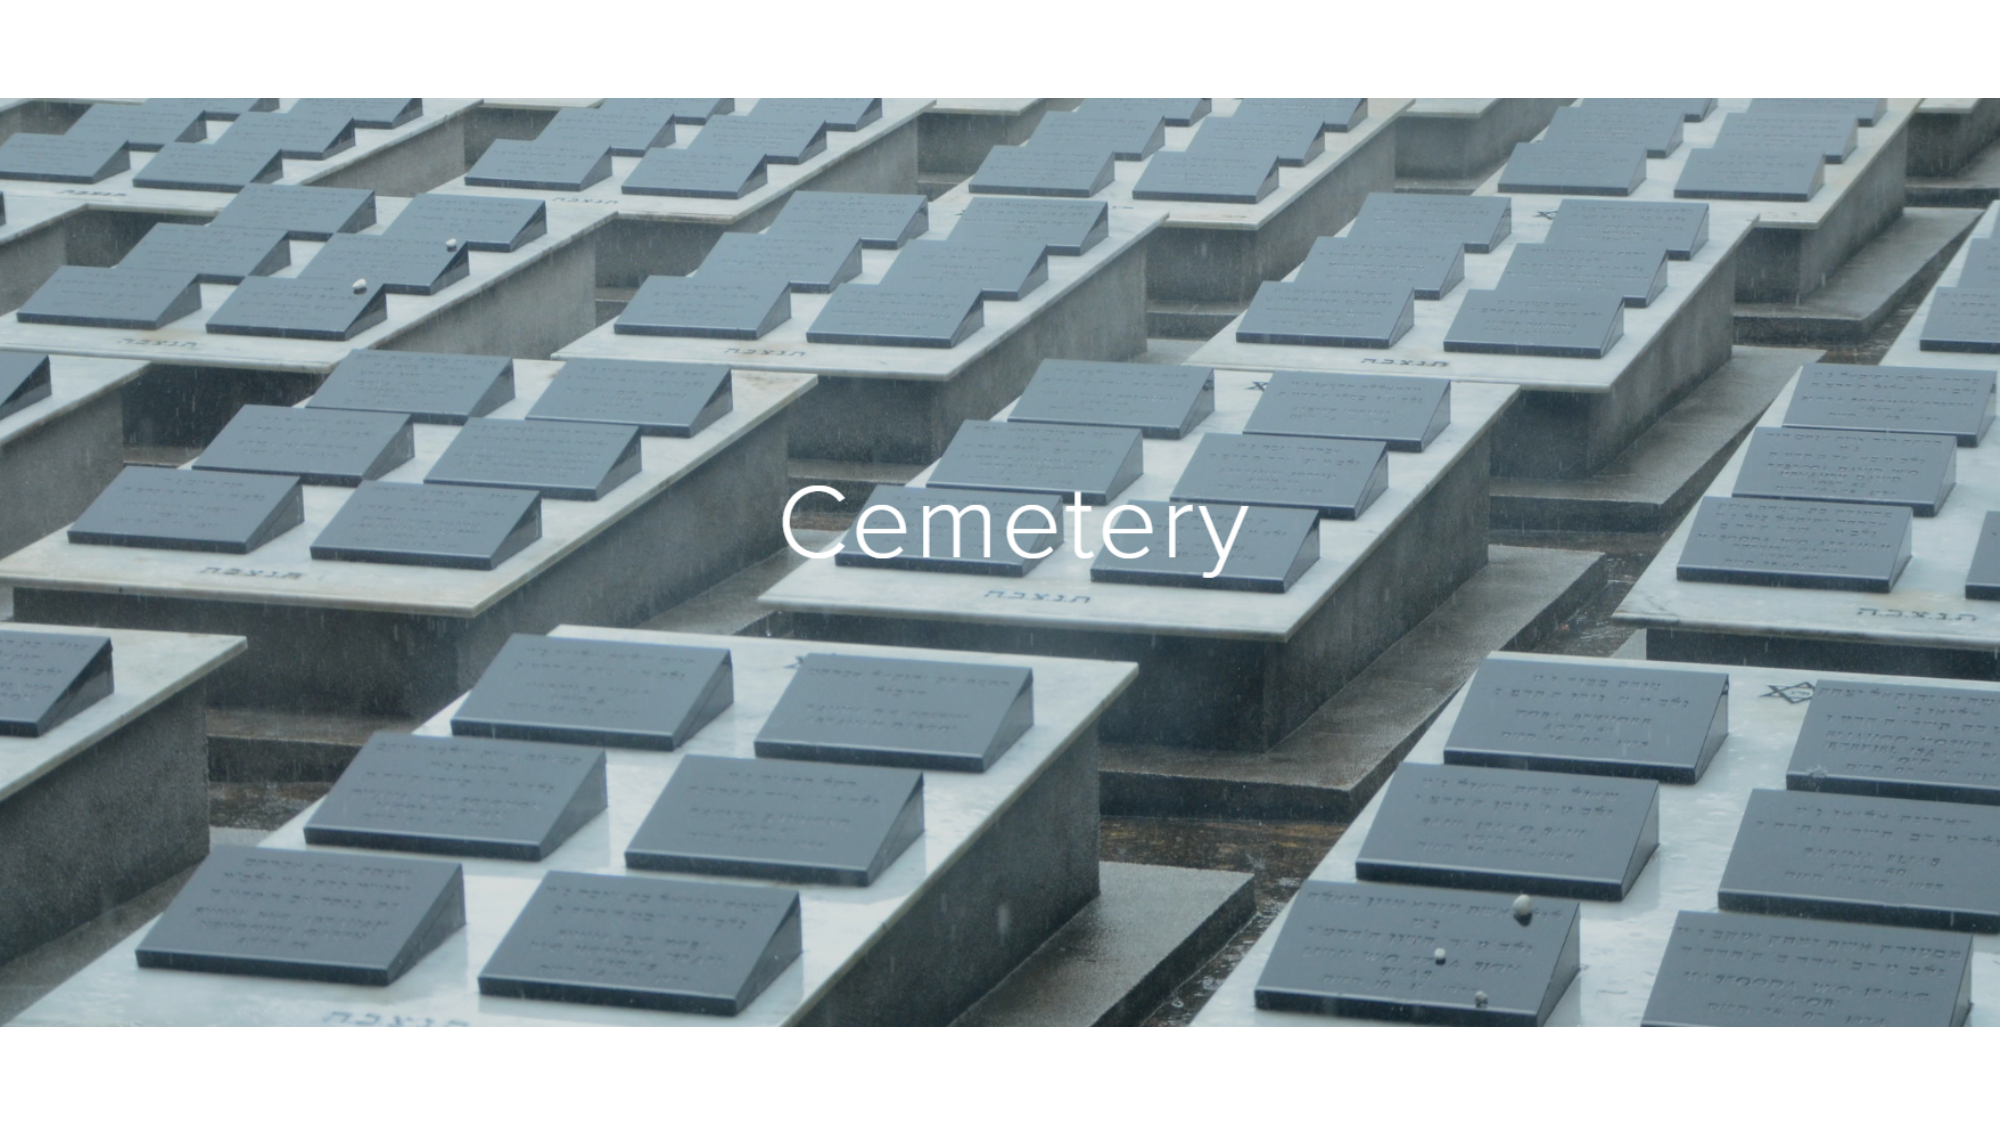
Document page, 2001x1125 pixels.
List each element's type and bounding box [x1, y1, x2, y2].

picture [0, 98, 2000, 1027]
